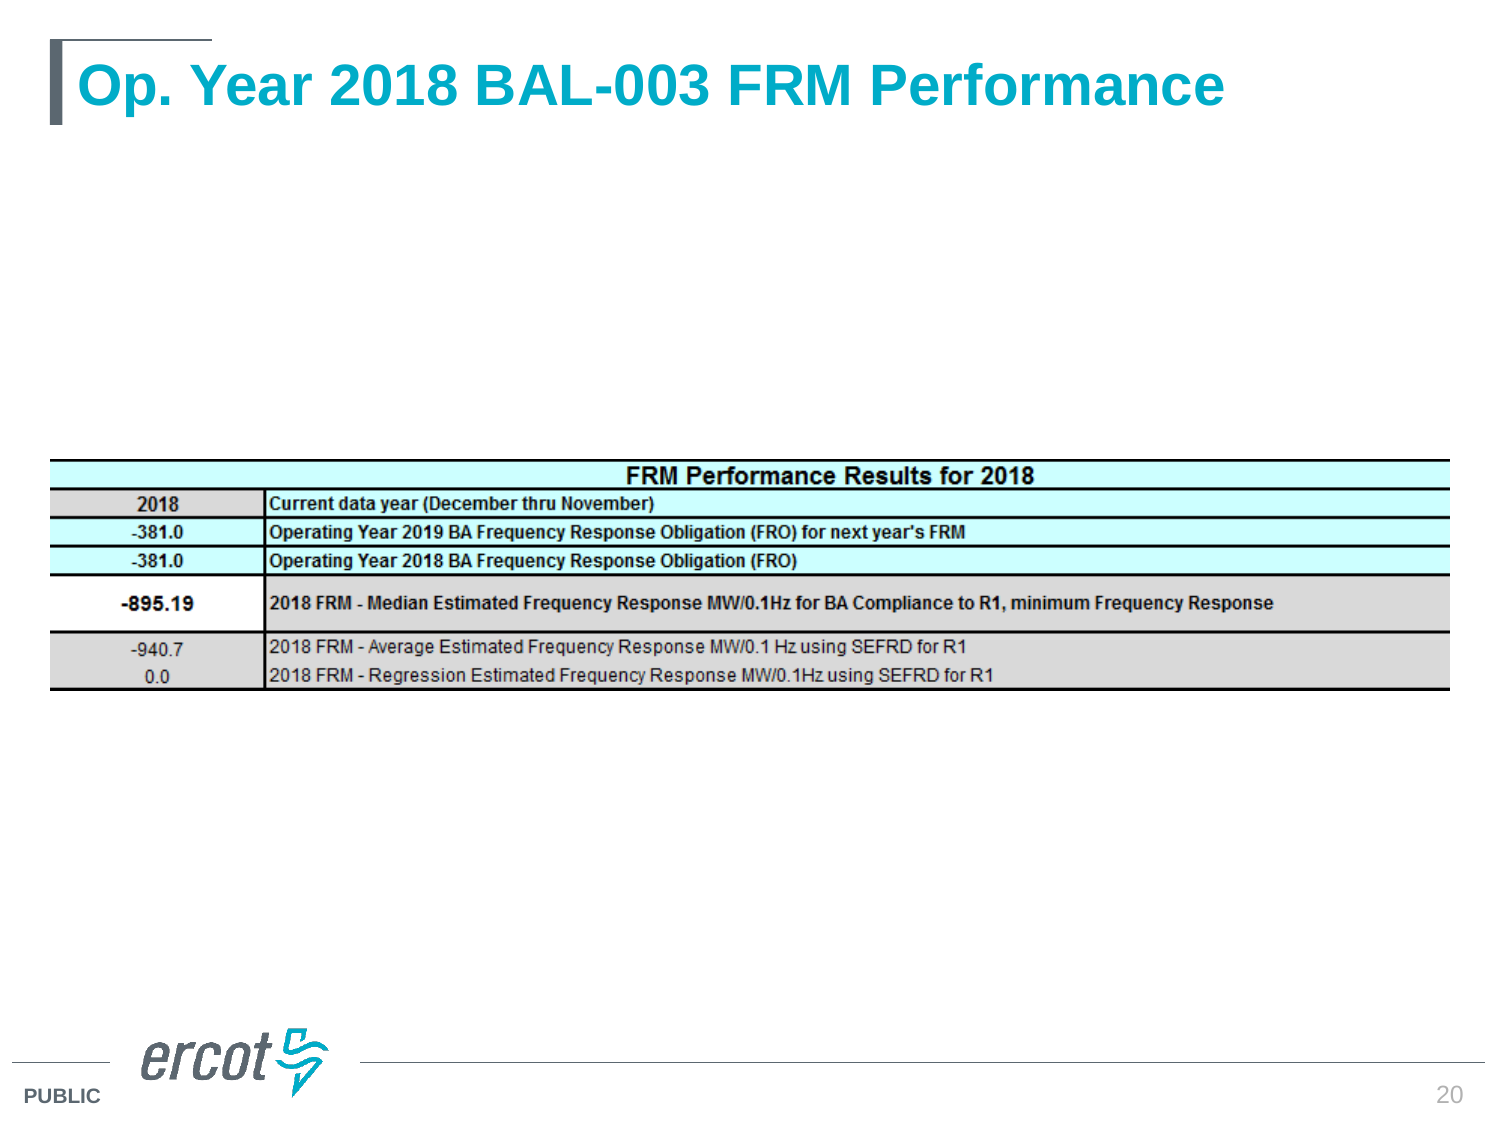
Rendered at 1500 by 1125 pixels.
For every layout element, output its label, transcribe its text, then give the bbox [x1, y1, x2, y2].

slide_number 20 [1412, 1076, 1488, 1112]
picture [137, 1024, 332, 1100]
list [49, 458, 1451, 691]
title Op. Year 2018 BAL-003 FRM Performance [62, 39, 1450, 125]
